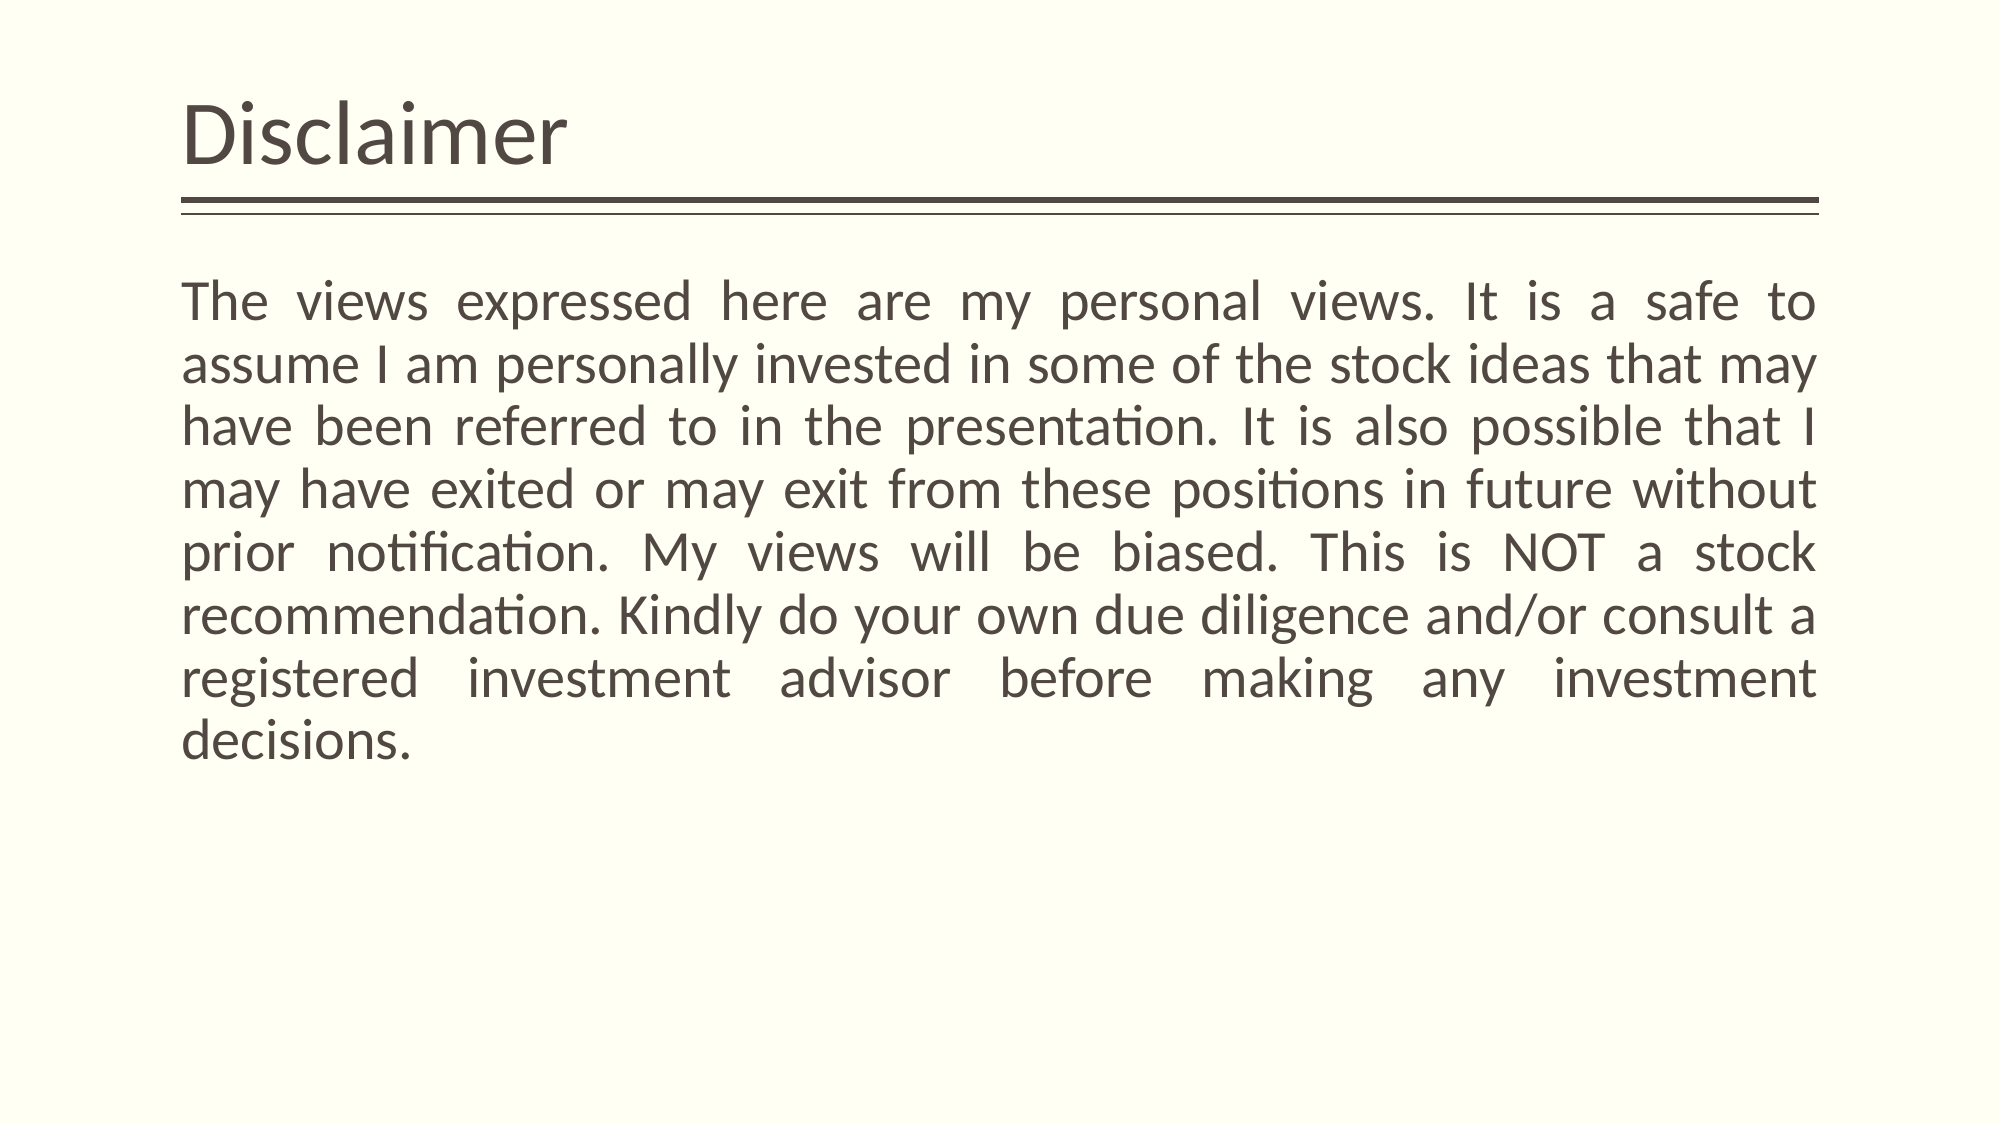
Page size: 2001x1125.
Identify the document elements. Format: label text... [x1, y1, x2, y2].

title Disclaimer [181, 12, 1819, 193]
list The views expressed here are my personal views. It is a safe to assume I am personally invested in some of the stock ideas that may have been referred to in the presentation. It is also possible that I may have exited or may exit from these positions in future without prior notification. My views will be biased. This is NOT a stock recommendation. Kindly do your own due diligence and/or consult a registered investment advisor before making any investment decisions. [181, 262, 1819, 1013]
